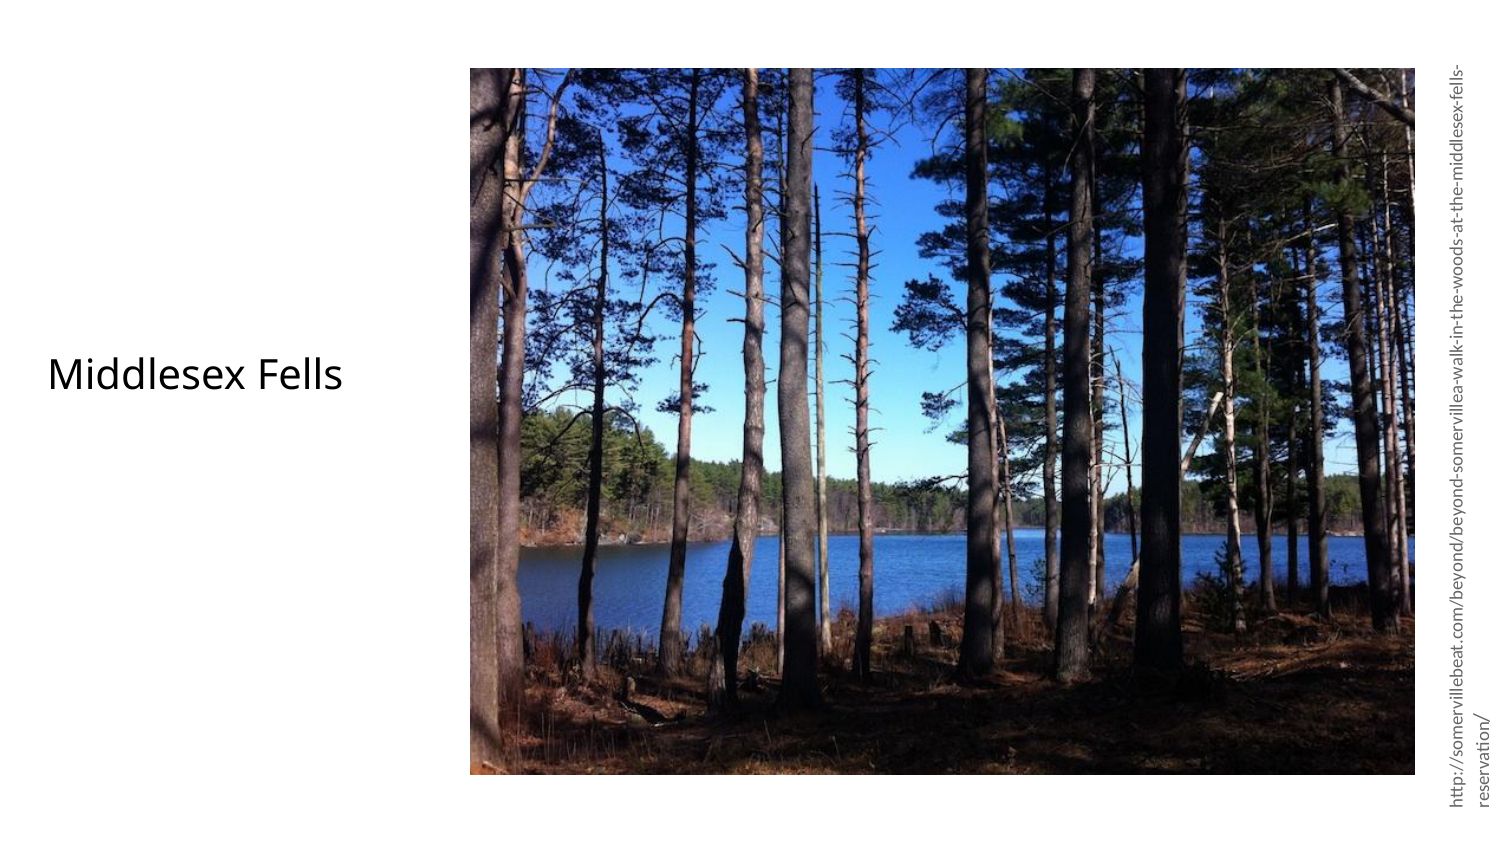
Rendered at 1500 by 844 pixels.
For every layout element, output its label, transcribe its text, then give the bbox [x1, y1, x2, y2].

picture [470, 68, 1415, 776]
text_box http://somervillebeat.com/beyond/beyond-somervillea-walk-in-the-woods-at-the-middlesex-fells-reservation/ [1428, 13, 1489, 824]
text_box Middlesex Fells [32, 325, 465, 518]
